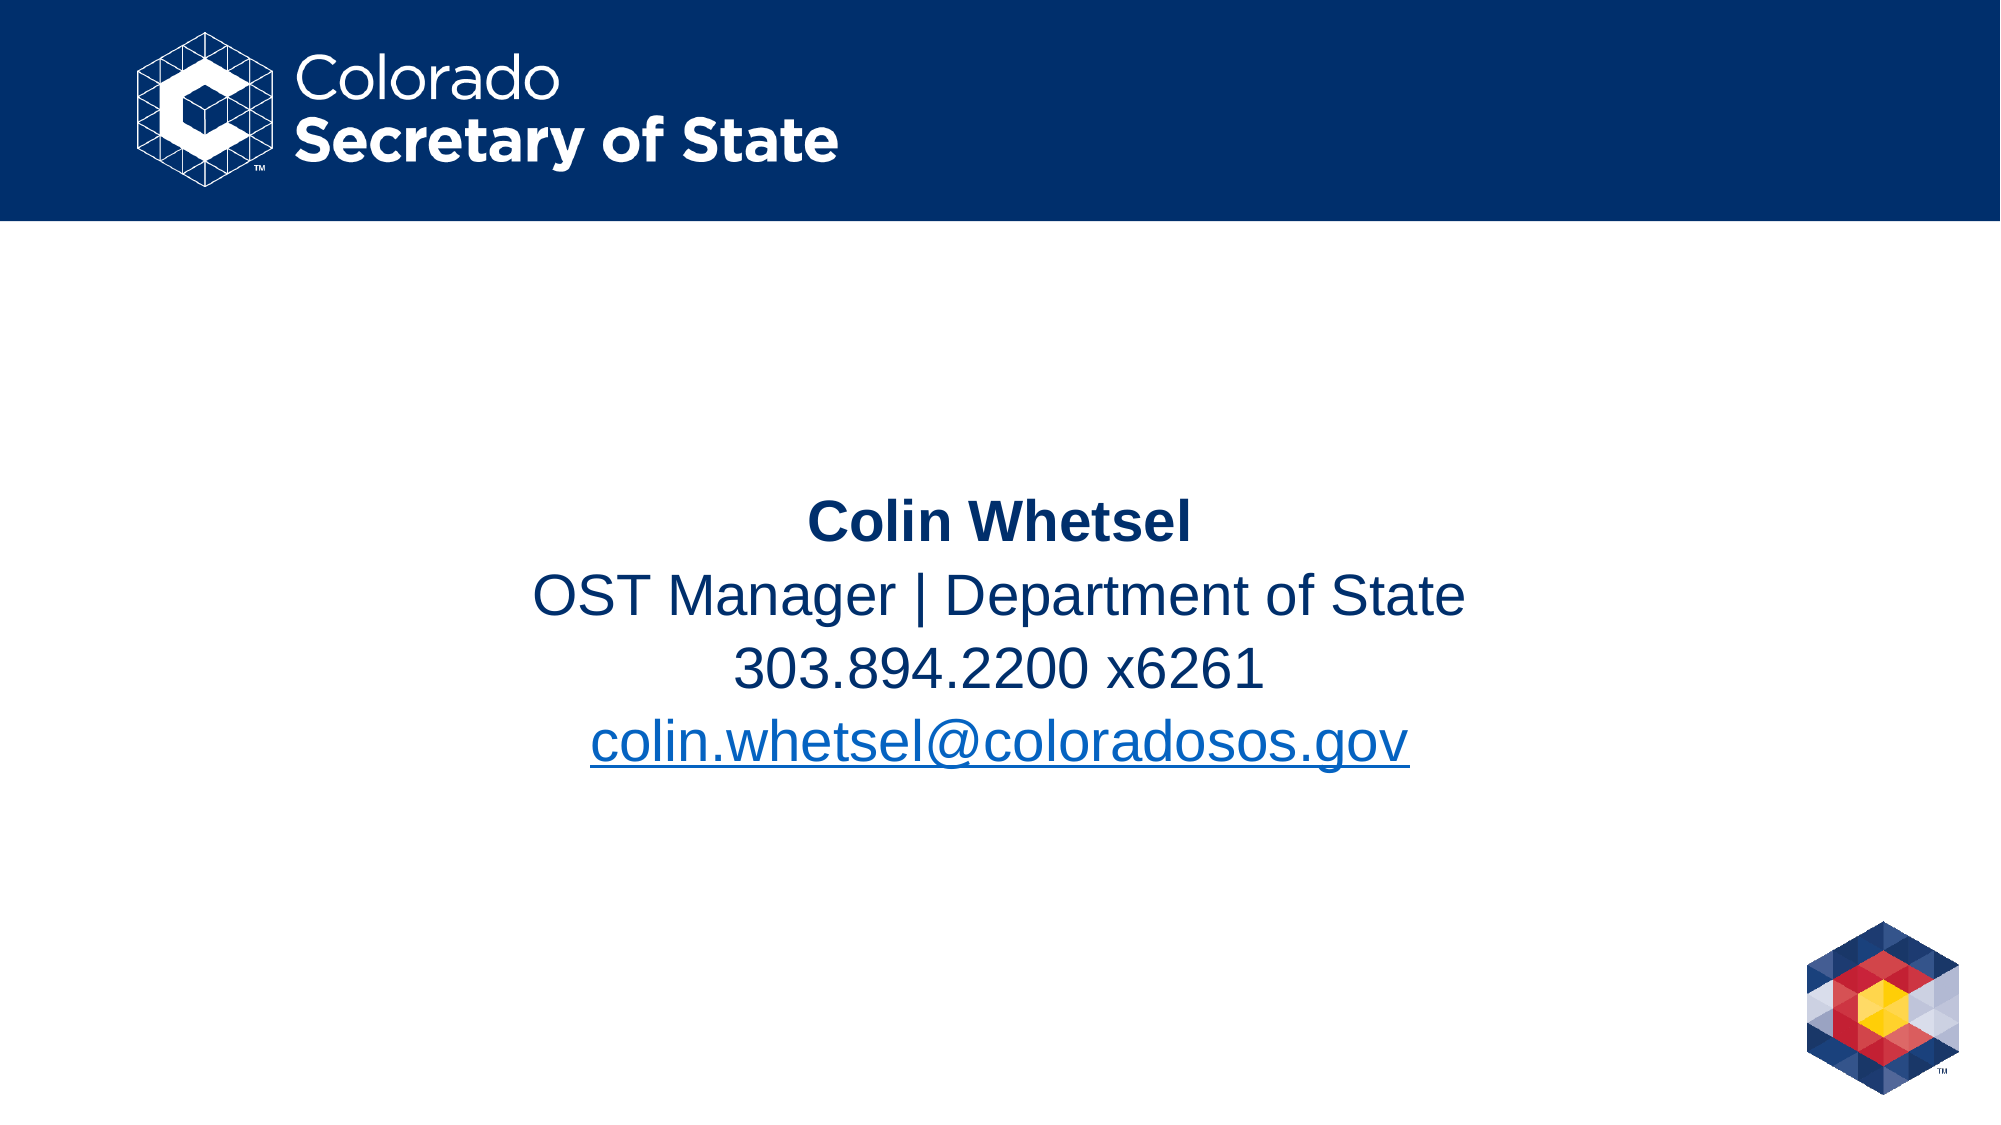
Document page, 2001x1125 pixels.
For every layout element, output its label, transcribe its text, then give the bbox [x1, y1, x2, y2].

picture [137, 32, 838, 187]
title Colin Whetsel OST Manager | Department of State 303.894.2200 x6261 colin.whetsel@coloradosos.gov [249, 389, 1750, 781]
picture [1807, 921, 1959, 1095]
